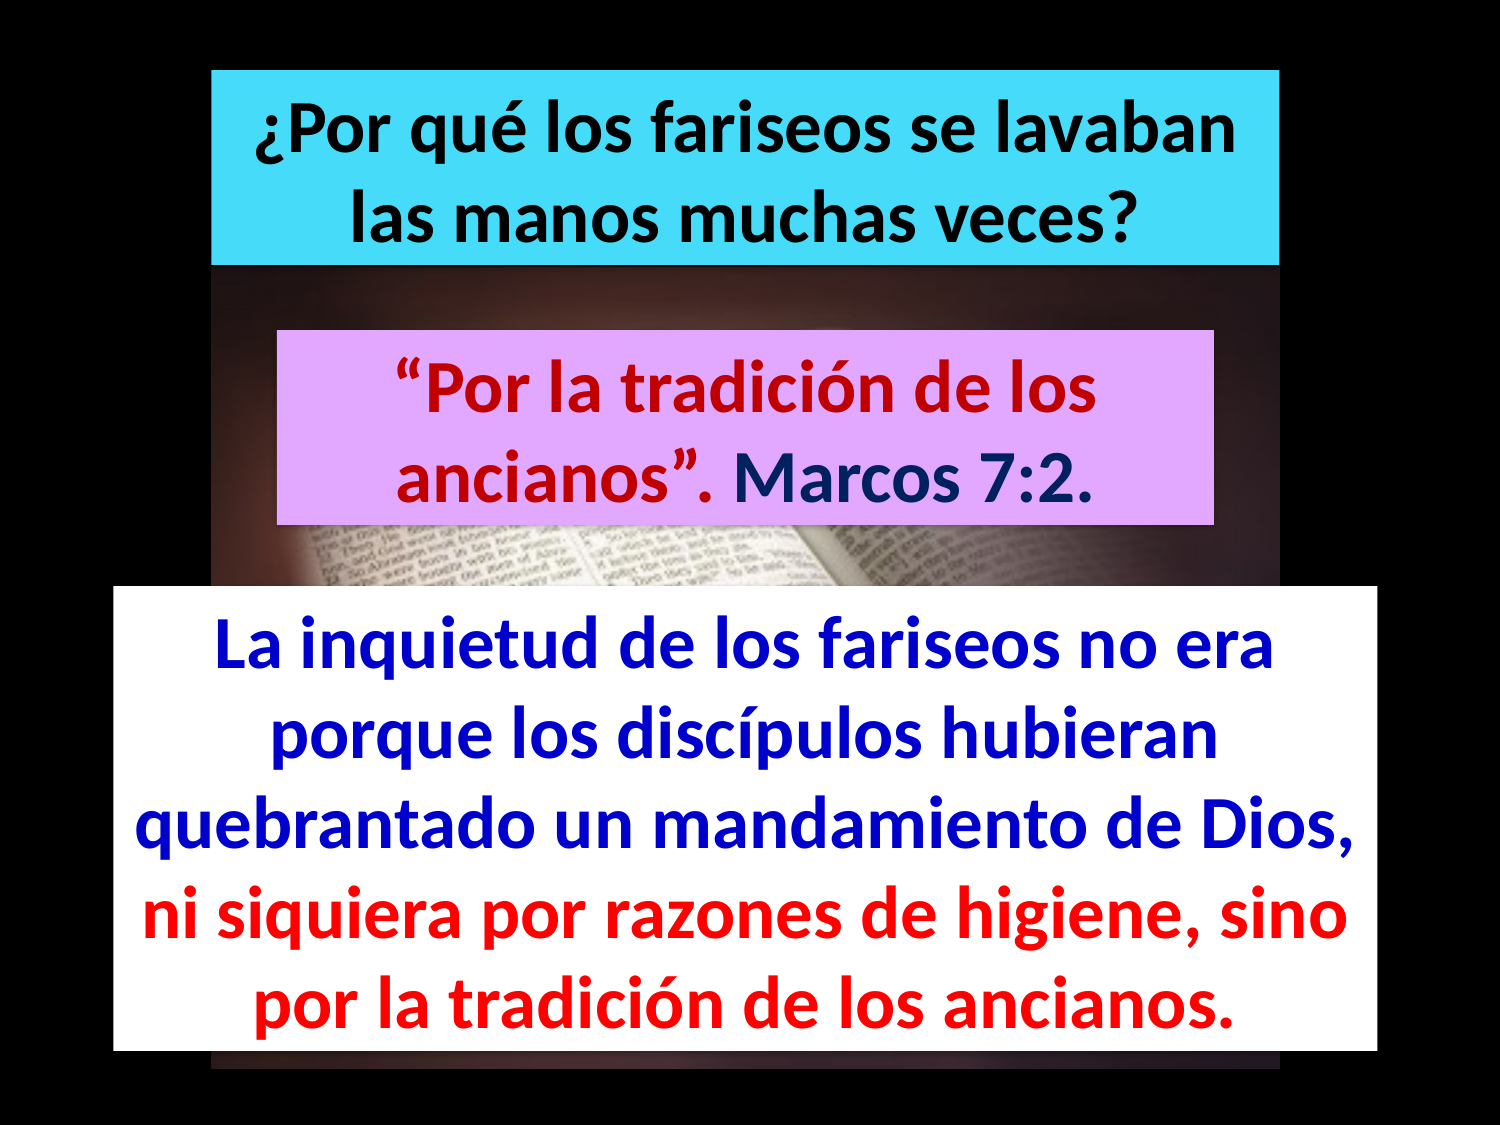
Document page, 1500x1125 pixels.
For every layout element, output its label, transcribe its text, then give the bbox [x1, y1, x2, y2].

text_box La inquietud de los fariseos no era porque los discípulos hubieran quebrantado un mandamiento de Dios, ni siquiera por razones de higiene, sino por la tradición de los ancianos. [1284, 586, 1378, 1051]
text_box ¿Por qué los fariseos se lavaban las manos muchas veces? [211, 70, 1280, 265]
picture [211, 266, 1280, 1069]
text_box La inquietud de los fariseos no era porque los discípulos hubieran quebrantado un mandamiento de Dios, ni siquiera por razones de higiene, sino por la tradición de los ancianos. [113, 586, 206, 1051]
